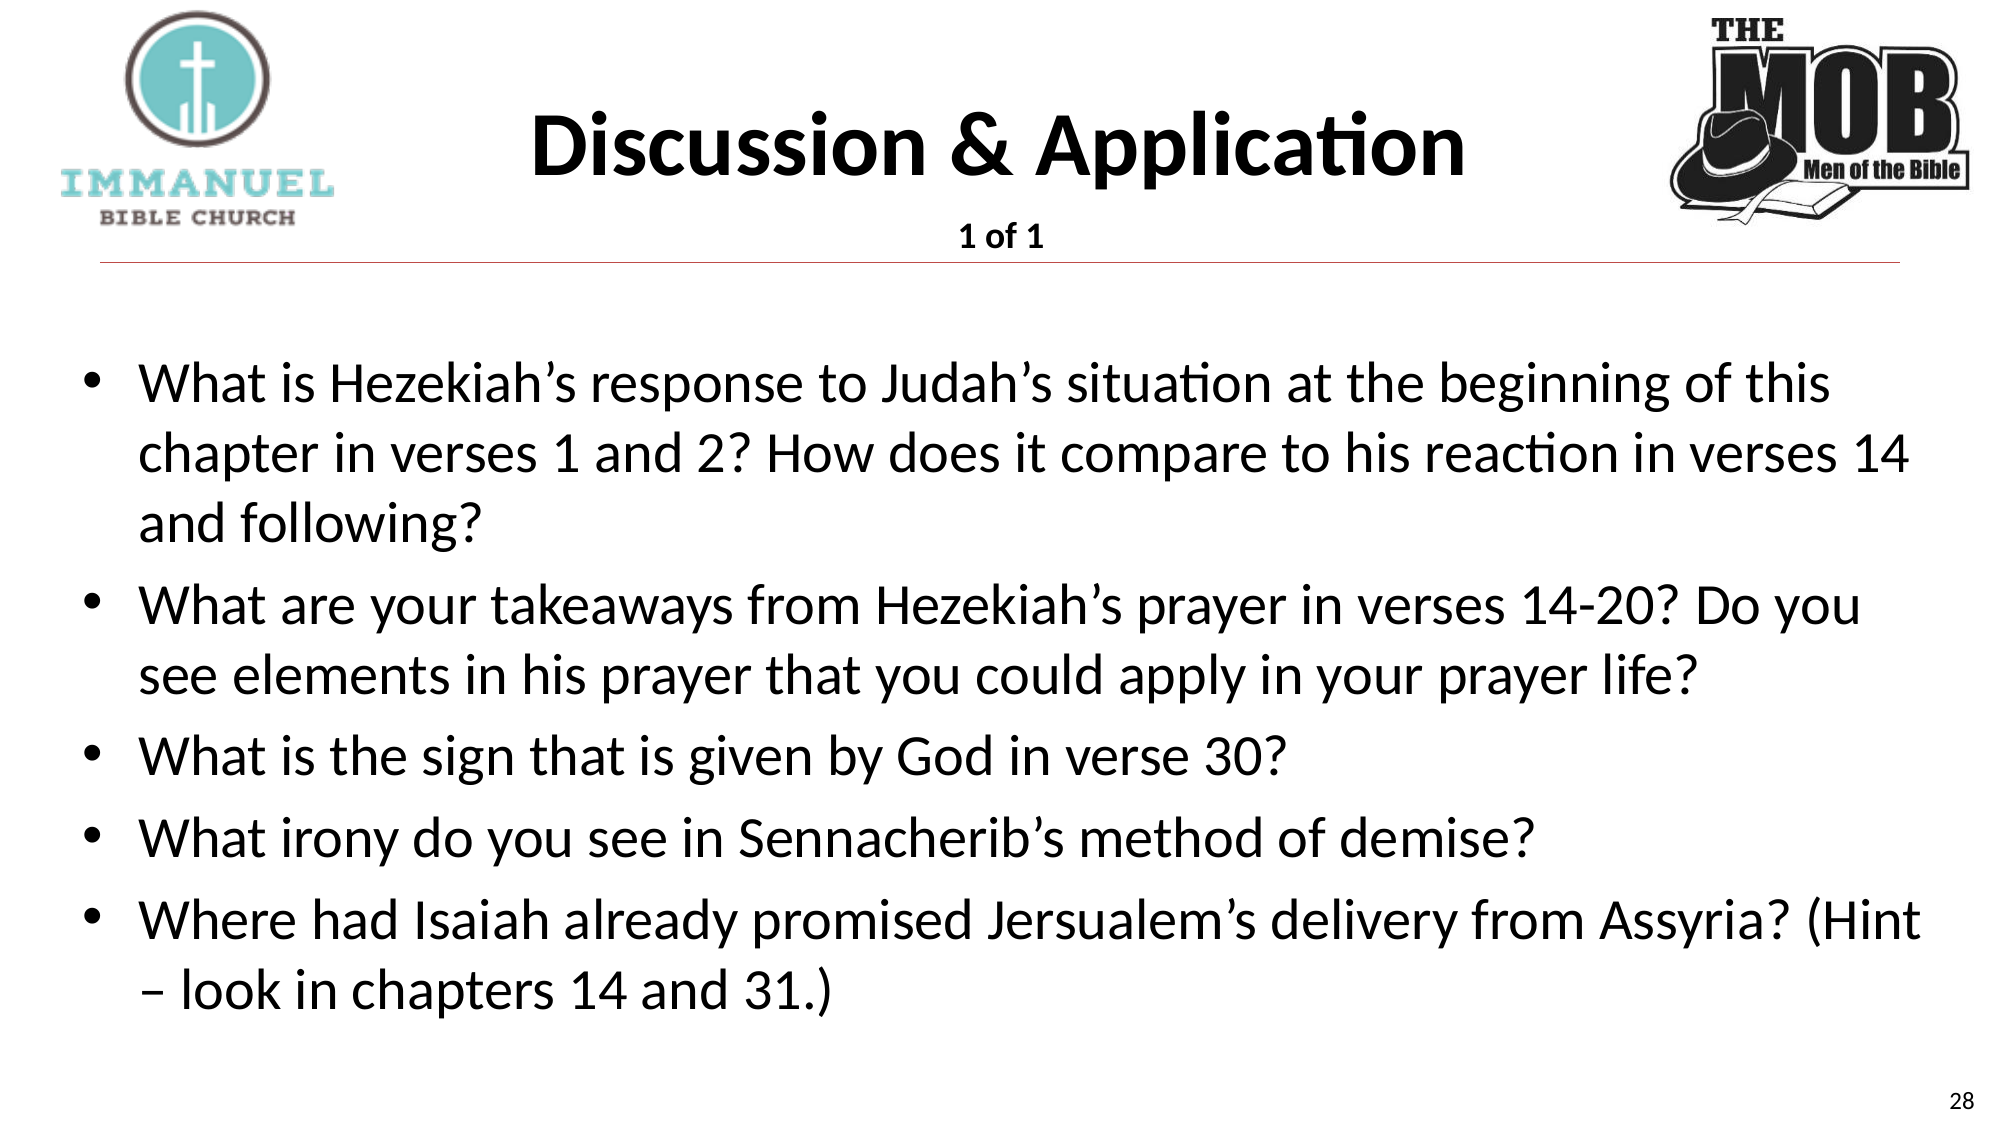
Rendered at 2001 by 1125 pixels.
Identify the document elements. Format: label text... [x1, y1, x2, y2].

picture [1662, 18, 1975, 228]
title Discussion & Application [99, 45, 1900, 233]
slide_number 28 [1839, 1069, 1990, 1125]
picture [58, 0, 338, 250]
text_box 1 of 1 [914, 203, 1088, 261]
list What is Hezekiah’s response to Judah’s situation at the beginning of this chapter in verses 1 and 2? How does it compare to his reaction in verses 14 and following? What are your takeaways from Hezekiah’s prayer in verses 14-20? Do you see elements in his prayer that you could apply in your prayer life? What is the sign that is given by God in verse 30? What irony do you see in Sennacherib’s method of demise? Where had Isaiah already promised Jersualem’s delivery from Assyria? (Hint – look in chapters 14 and 31.) [67, 295, 1940, 1070]
